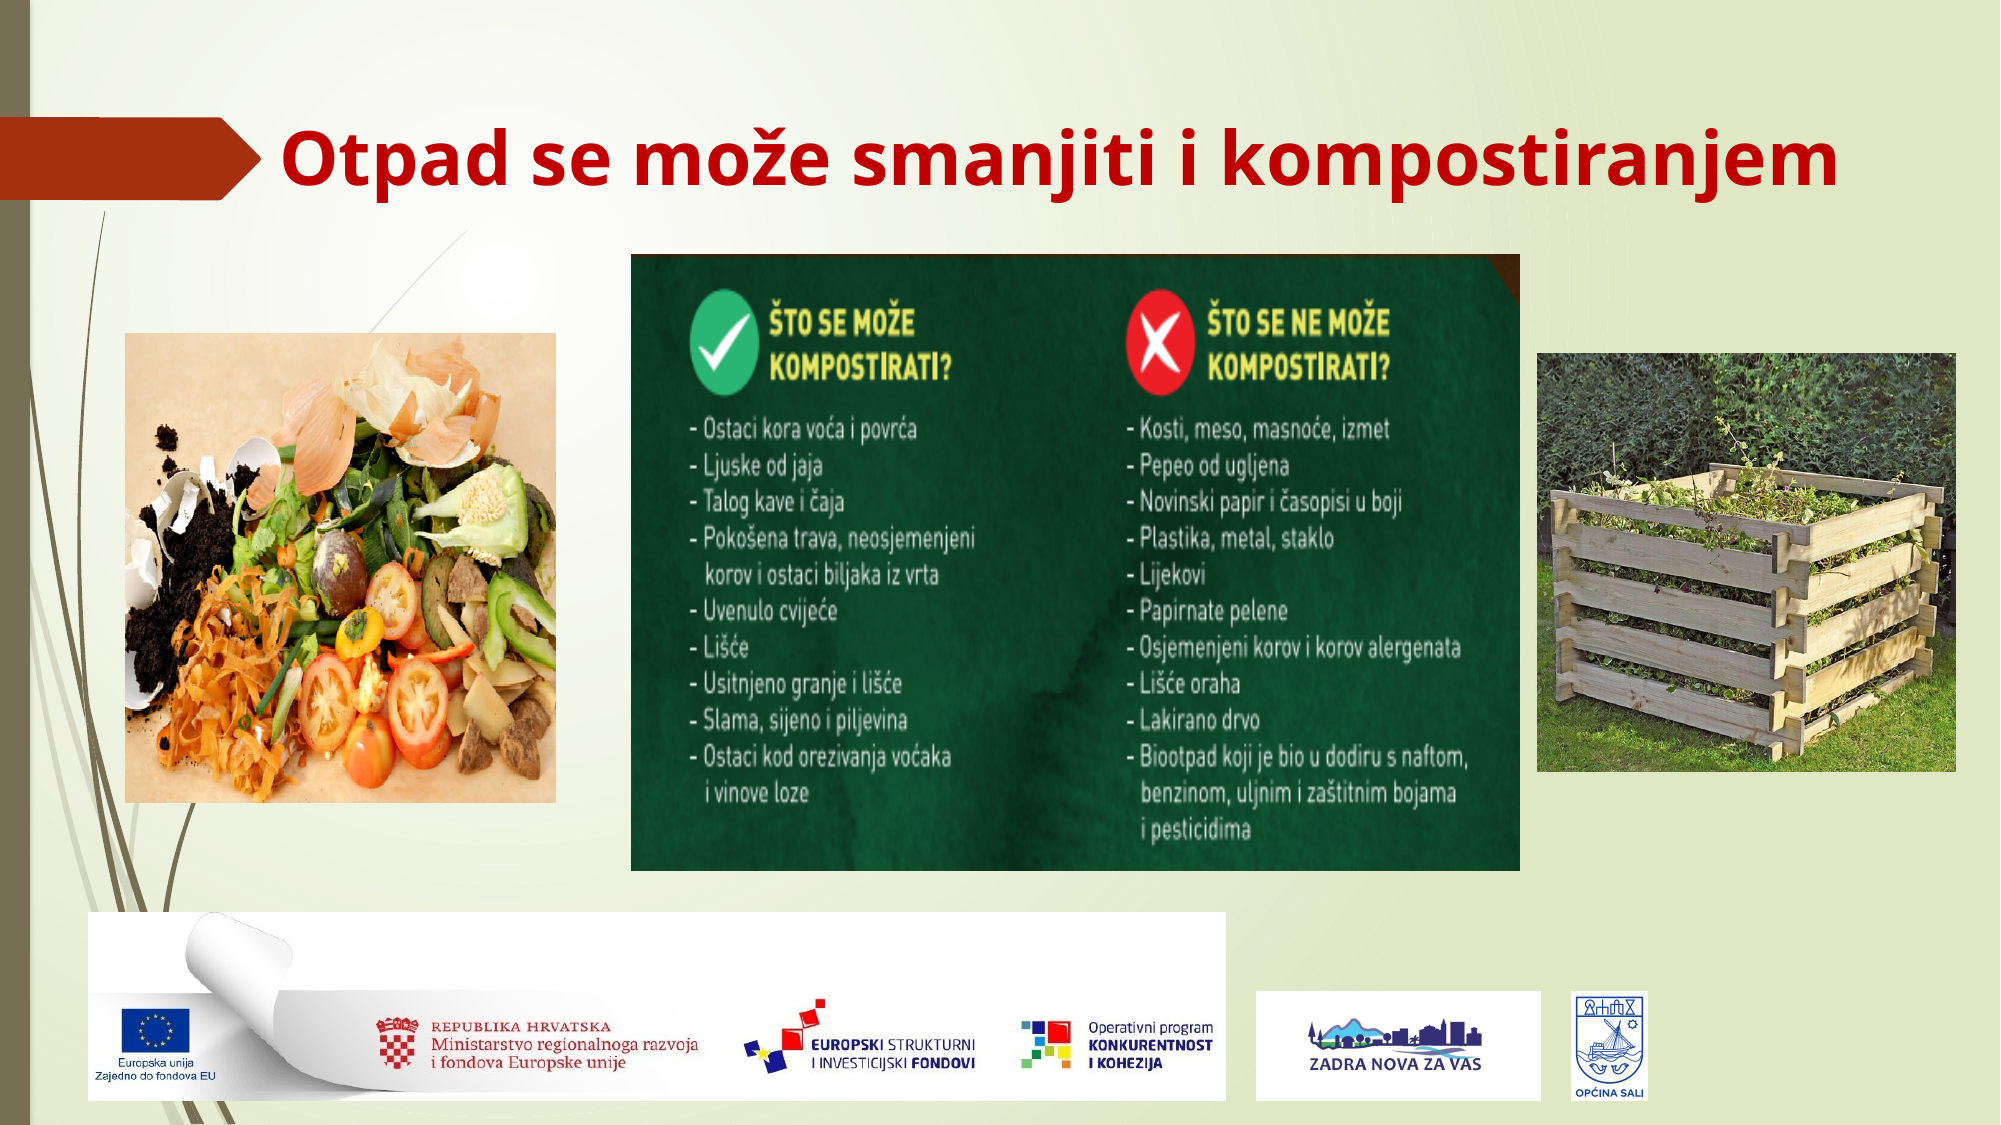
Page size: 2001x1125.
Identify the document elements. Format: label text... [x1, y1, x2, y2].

title Otpad se može smanjiti i kompostiranjem [264, 102, 1888, 313]
picture [1255, 991, 1541, 1101]
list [125, 333, 556, 803]
picture [1537, 353, 1956, 772]
picture [1570, 991, 1648, 1101]
picture [630, 254, 1521, 871]
picture [88, 912, 1226, 1101]
